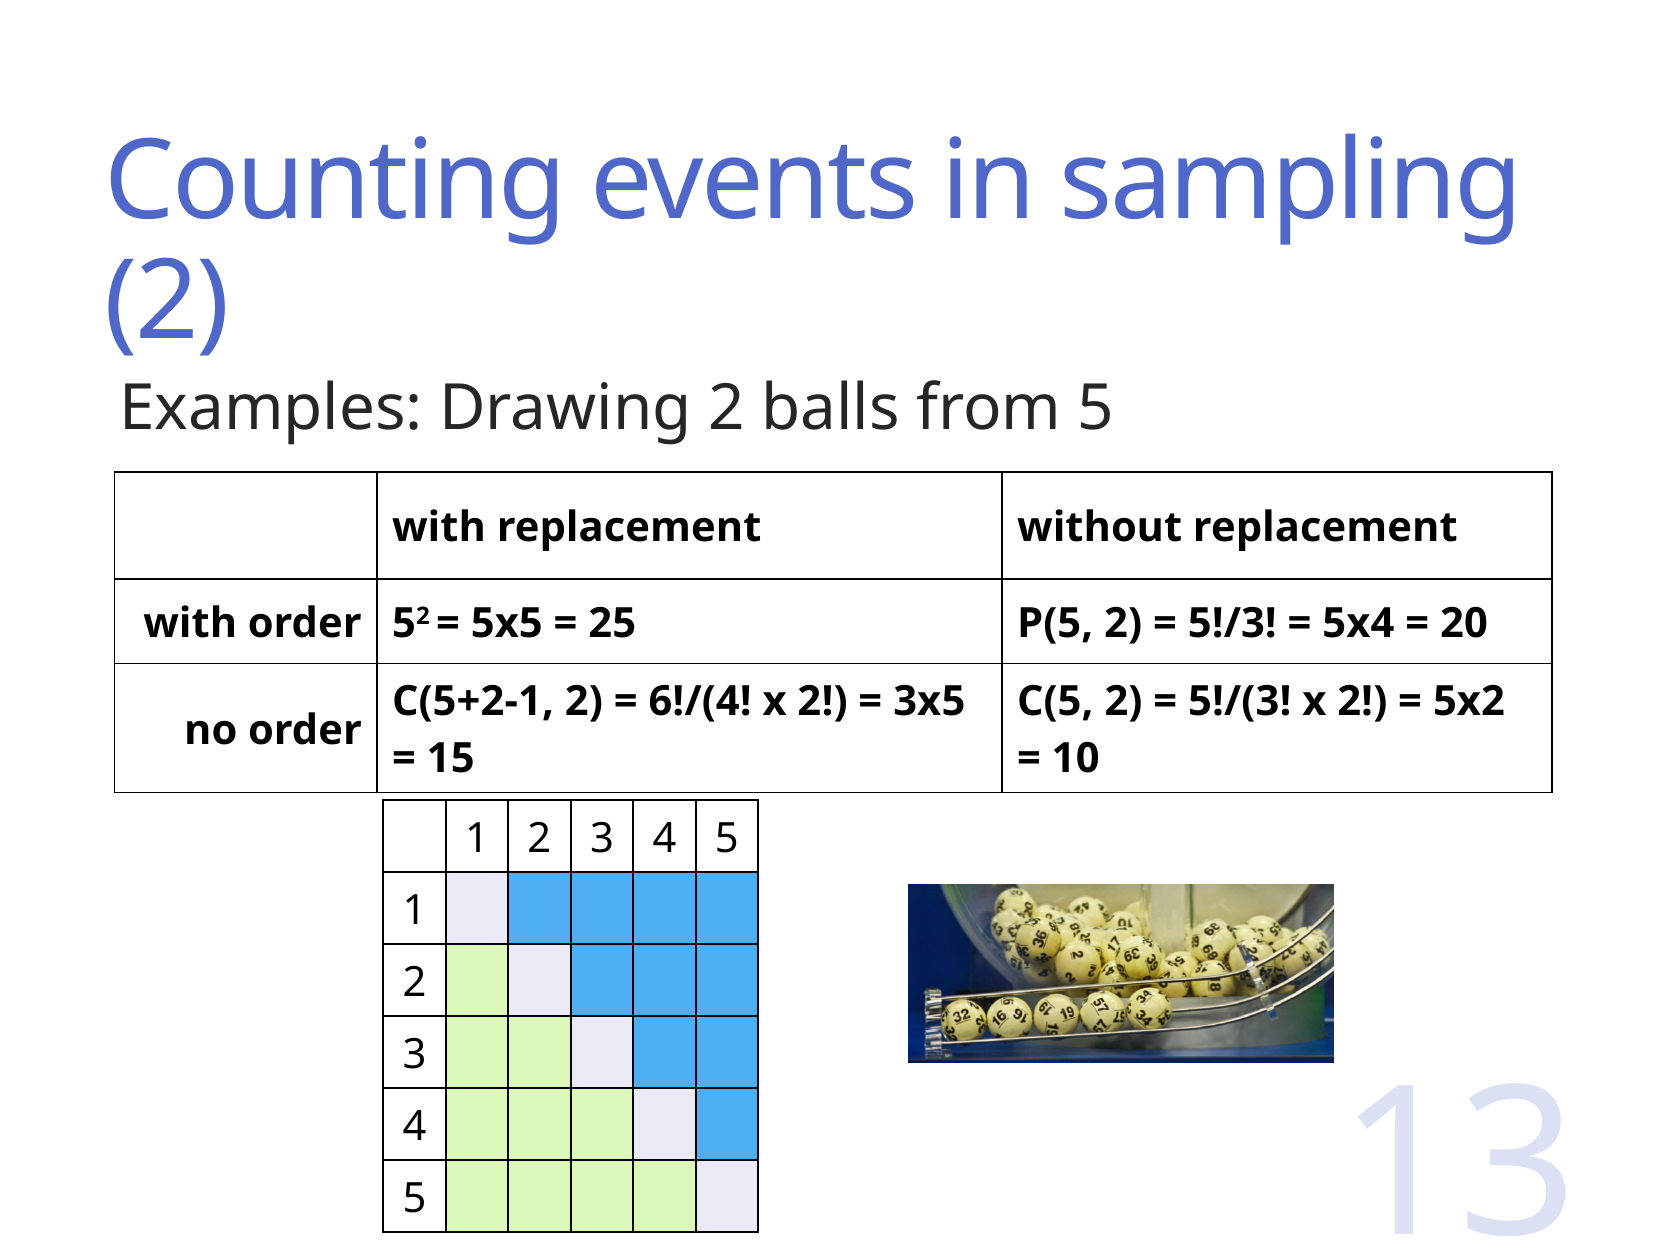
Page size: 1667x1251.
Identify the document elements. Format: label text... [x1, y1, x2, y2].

table_cell [572, 945, 632, 1015]
table_header without replacement [1003, 473, 1551, 578]
table_cell [447, 1089, 507, 1159]
table_cell [634, 945, 695, 1015]
table_cell [509, 1161, 570, 1231]
table_cell 52 = 5x5 = 25 [378, 580, 1001, 663]
table_cell [697, 1017, 757, 1087]
table_cell [634, 1017, 695, 1087]
table_header [115, 473, 376, 578]
table_cell [509, 1017, 570, 1087]
list Examples: Drawing 2 balls from 5 [104, 364, 1133, 473]
table_cell 4 [384, 1089, 445, 1159]
table_cell [447, 945, 507, 1015]
table_cell 5 [384, 1161, 445, 1231]
table_cell [509, 1089, 570, 1159]
table_cell 2 [384, 945, 445, 1015]
table_cell [572, 1161, 632, 1231]
table_cell [634, 873, 695, 943]
table_cell [572, 873, 632, 943]
table_cell with order [115, 580, 376, 663]
table_cell [447, 873, 507, 943]
picture [908, 884, 1334, 1063]
table_cell [634, 1089, 695, 1159]
table_cell no order [115, 664, 376, 792]
table_header 5 [697, 801, 757, 871]
table_cell C(5+2-1, 2) = 6!/(4! x 2!) = 3x5 = 15 [378, 664, 1001, 792]
table_cell [572, 1089, 632, 1159]
table_header 4 [634, 801, 695, 871]
table_cell [697, 873, 757, 943]
table_header [384, 801, 445, 871]
table_cell [447, 1017, 507, 1087]
table_cell [509, 873, 570, 943]
table_cell [697, 1089, 757, 1159]
table_cell [447, 1161, 507, 1231]
title Counting events in sampling (2) [89, 91, 1563, 394]
table_cell 1 [384, 873, 445, 943]
table_cell [697, 945, 757, 1015]
table_header 1 [447, 801, 507, 871]
table_cell [697, 1161, 757, 1231]
table_cell [509, 945, 570, 1015]
table_cell [634, 1161, 695, 1231]
slide_number 13 [1192, 1062, 1593, 1250]
table_cell C(5, 2) = 5!/(3! x 2!) = 5x2 = 10 [1003, 664, 1551, 792]
table_cell 3 [384, 1017, 445, 1087]
table_header 2 [509, 801, 570, 871]
table_cell [572, 1017, 632, 1087]
table_header with replacement [378, 473, 1001, 578]
table_header 3 [572, 801, 632, 871]
table_cell P(5, 2) = 5!/3! = 5x4 = 20 [1003, 580, 1551, 663]
